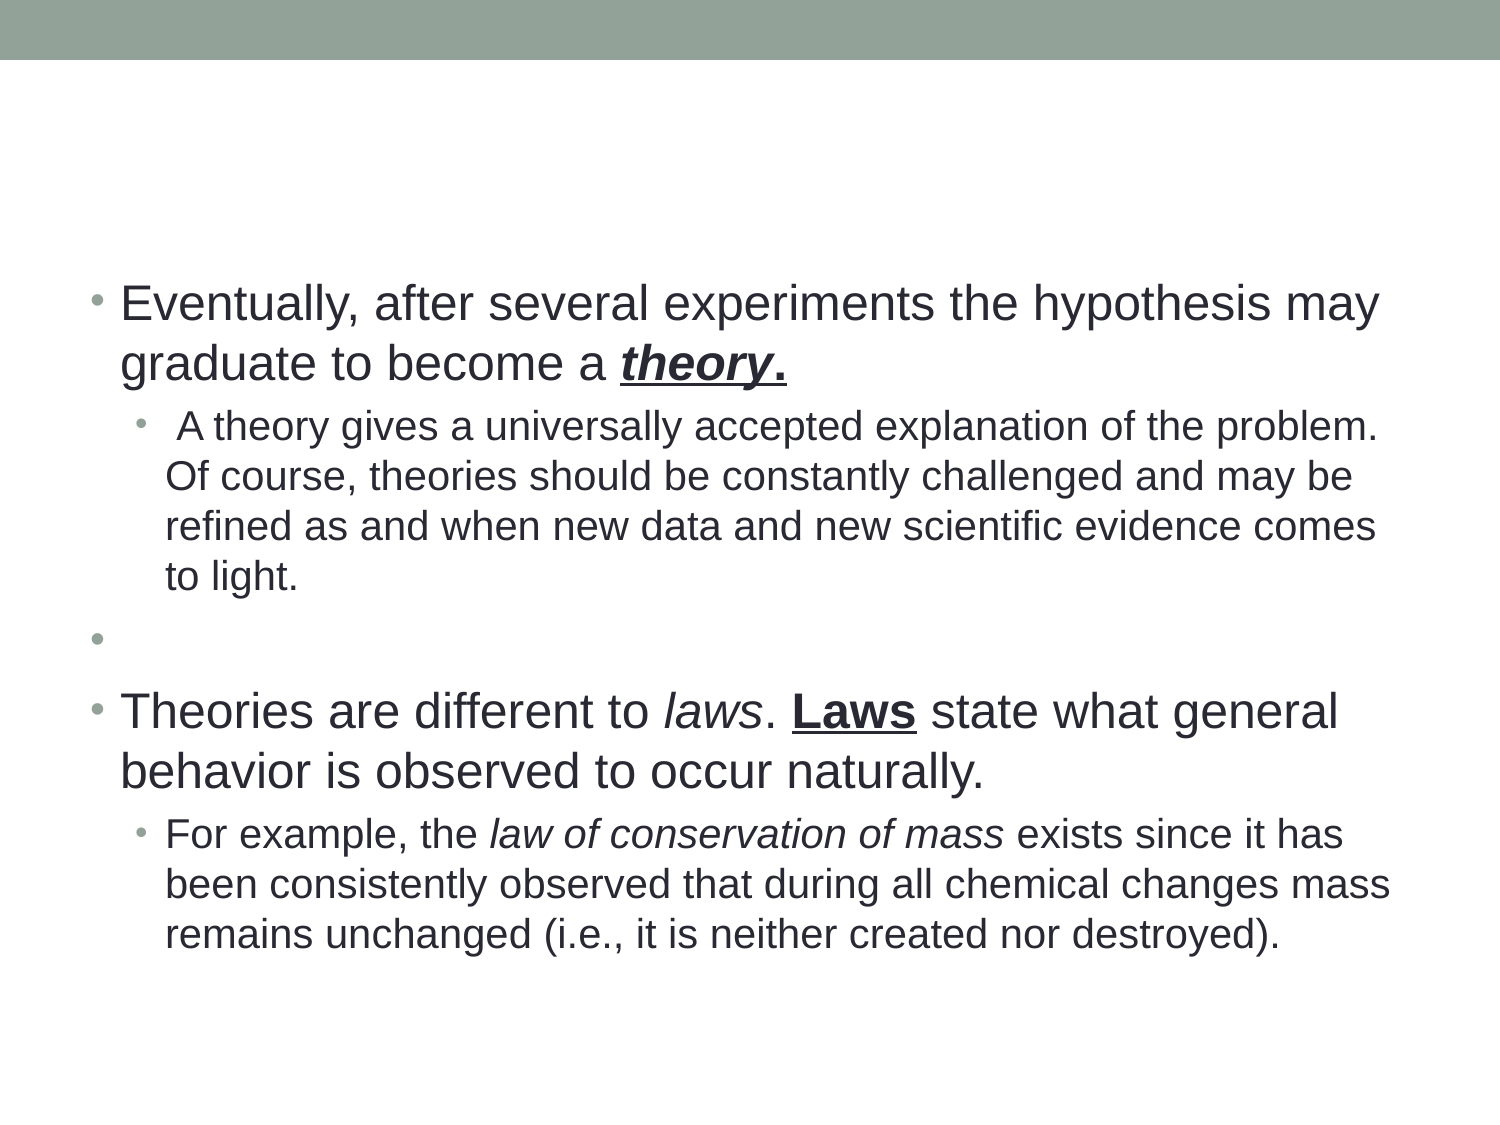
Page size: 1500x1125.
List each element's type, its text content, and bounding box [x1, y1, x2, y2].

list Eventually, after several experiments the hypothesis may graduate to become a theory. A theory gives a universally accepted explanation of the problem. Of course, theories should be constantly challenged and may be refined as and when new data and new scientific evidence comes to light. Theories are different to laws. Laws state what general behavior is observed to occur naturally. For example, the law of conservation of mass exists since it has been consistently observed that during all chemical changes mass remains unchanged (i.e., it is neither created nor destroyed). [75, 262, 1425, 1063]
